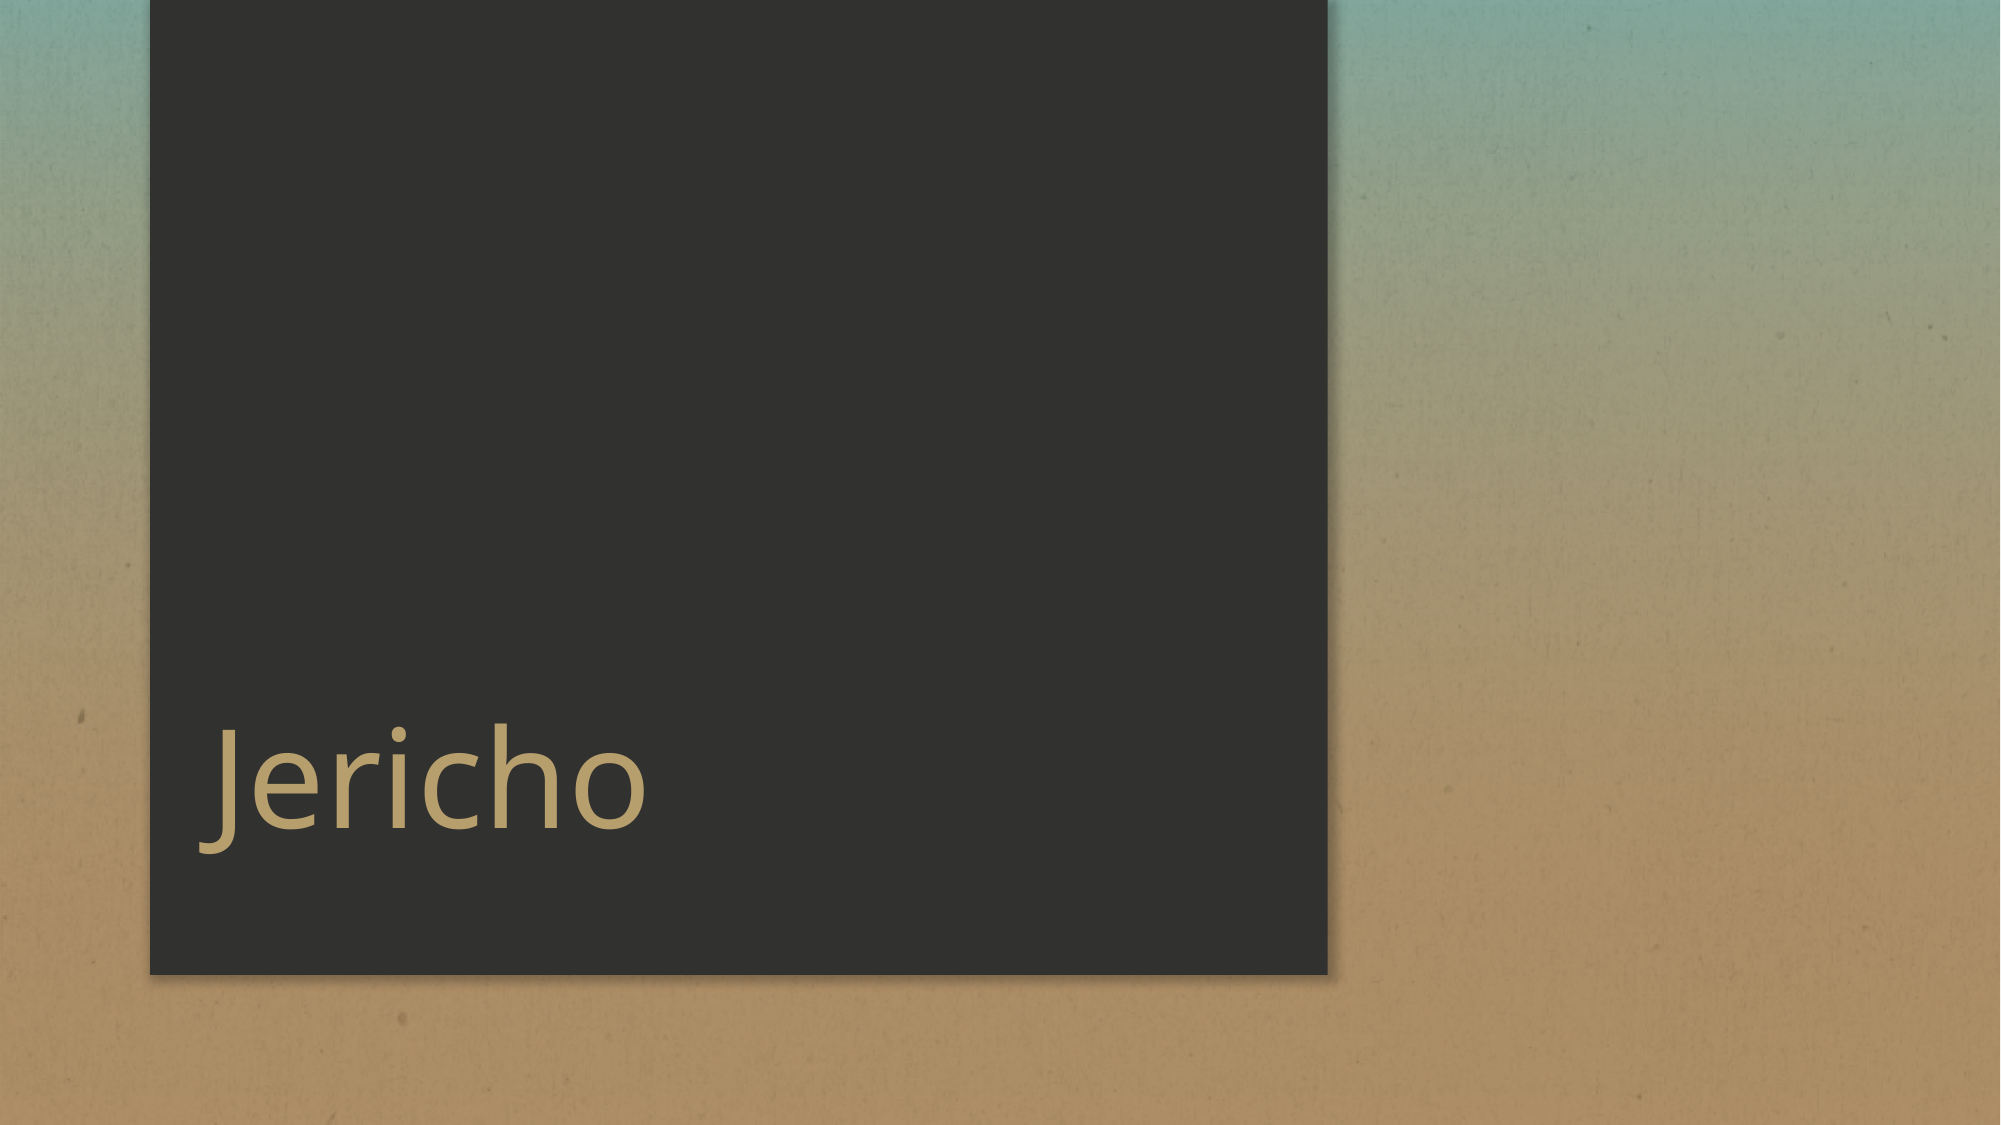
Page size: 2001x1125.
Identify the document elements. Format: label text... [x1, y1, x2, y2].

title Jericho [195, 412, 1283, 863]
picture [0, 0, 2001, 1125]
